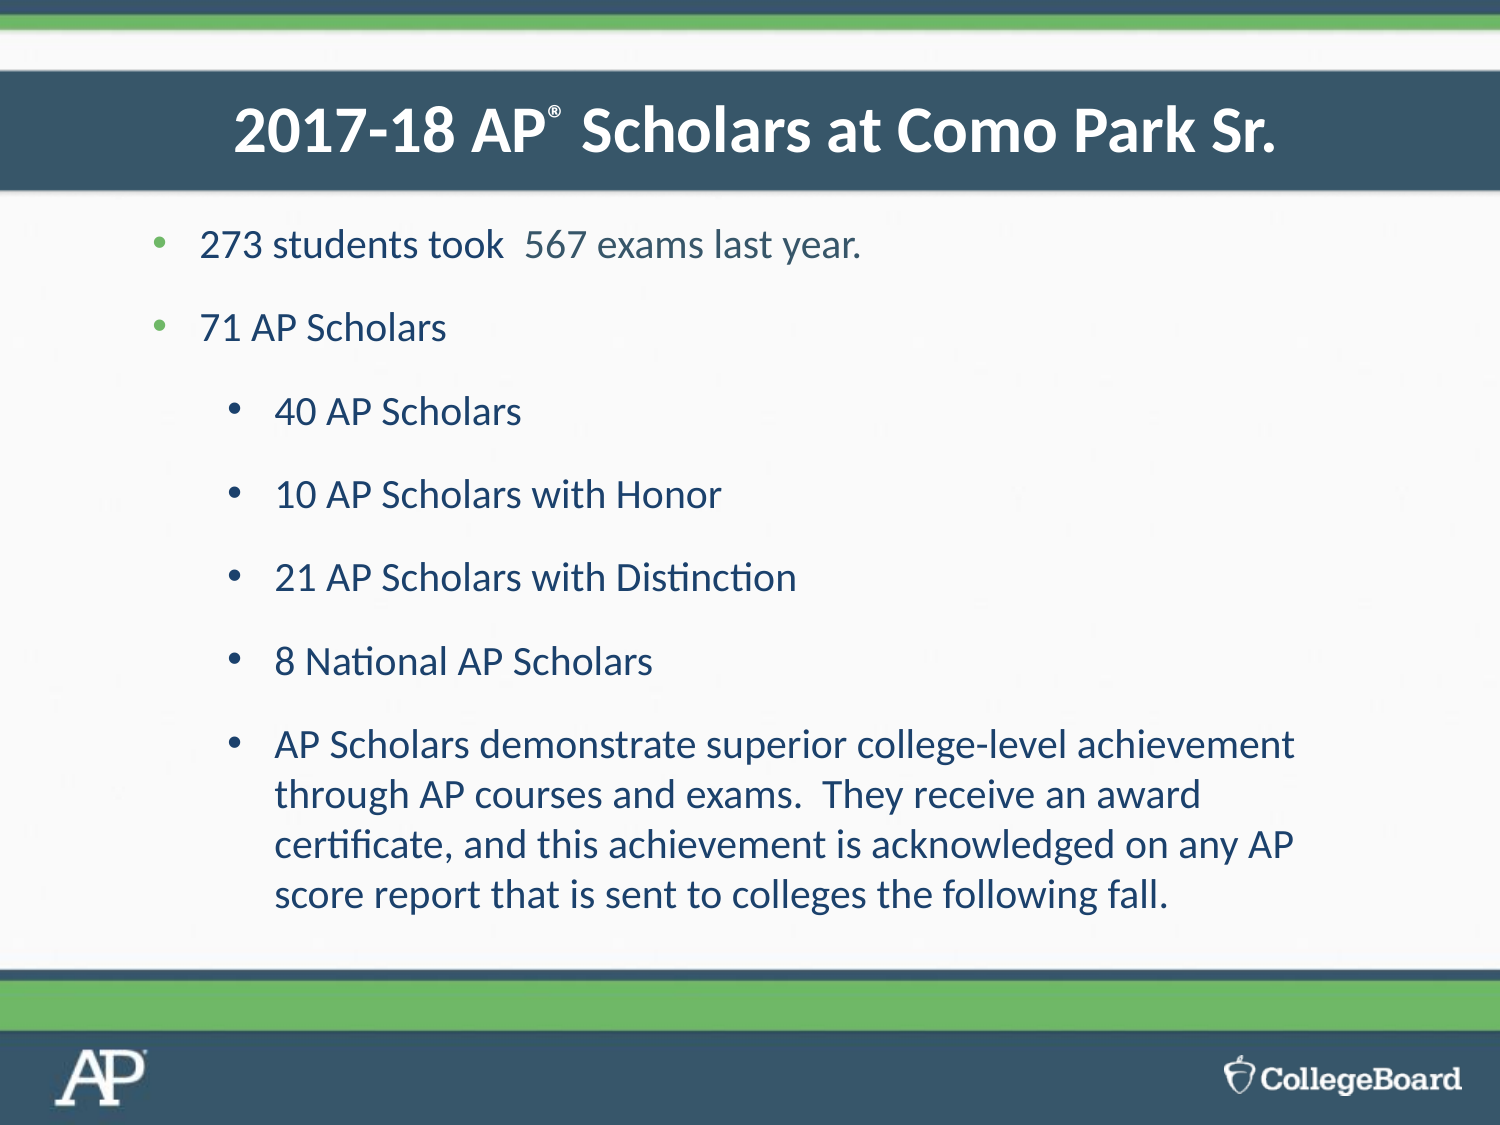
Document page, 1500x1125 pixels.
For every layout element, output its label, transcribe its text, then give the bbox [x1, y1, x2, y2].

picture [0, 183, 1500, 1125]
list 273 students took 567 exams last year. 71 AP Scholars 40 AP Scholars 10 AP Scholars with Honor 21 AP Scholars with Distinction 8 National AP Scholars AP Scholars demonstrate superior college-level achievement through AP courses and exams. They receive an award certificate, and this achievement is acknowledged on any AP score report that is sent to colleges the following fall. [137, 183, 1313, 950]
picture [0, 0, 1500, 69]
title 2017-18 AP® Scholars at Como Park Sr. [0, 69, 1500, 183]
text_box [386, 216, 417, 260]
